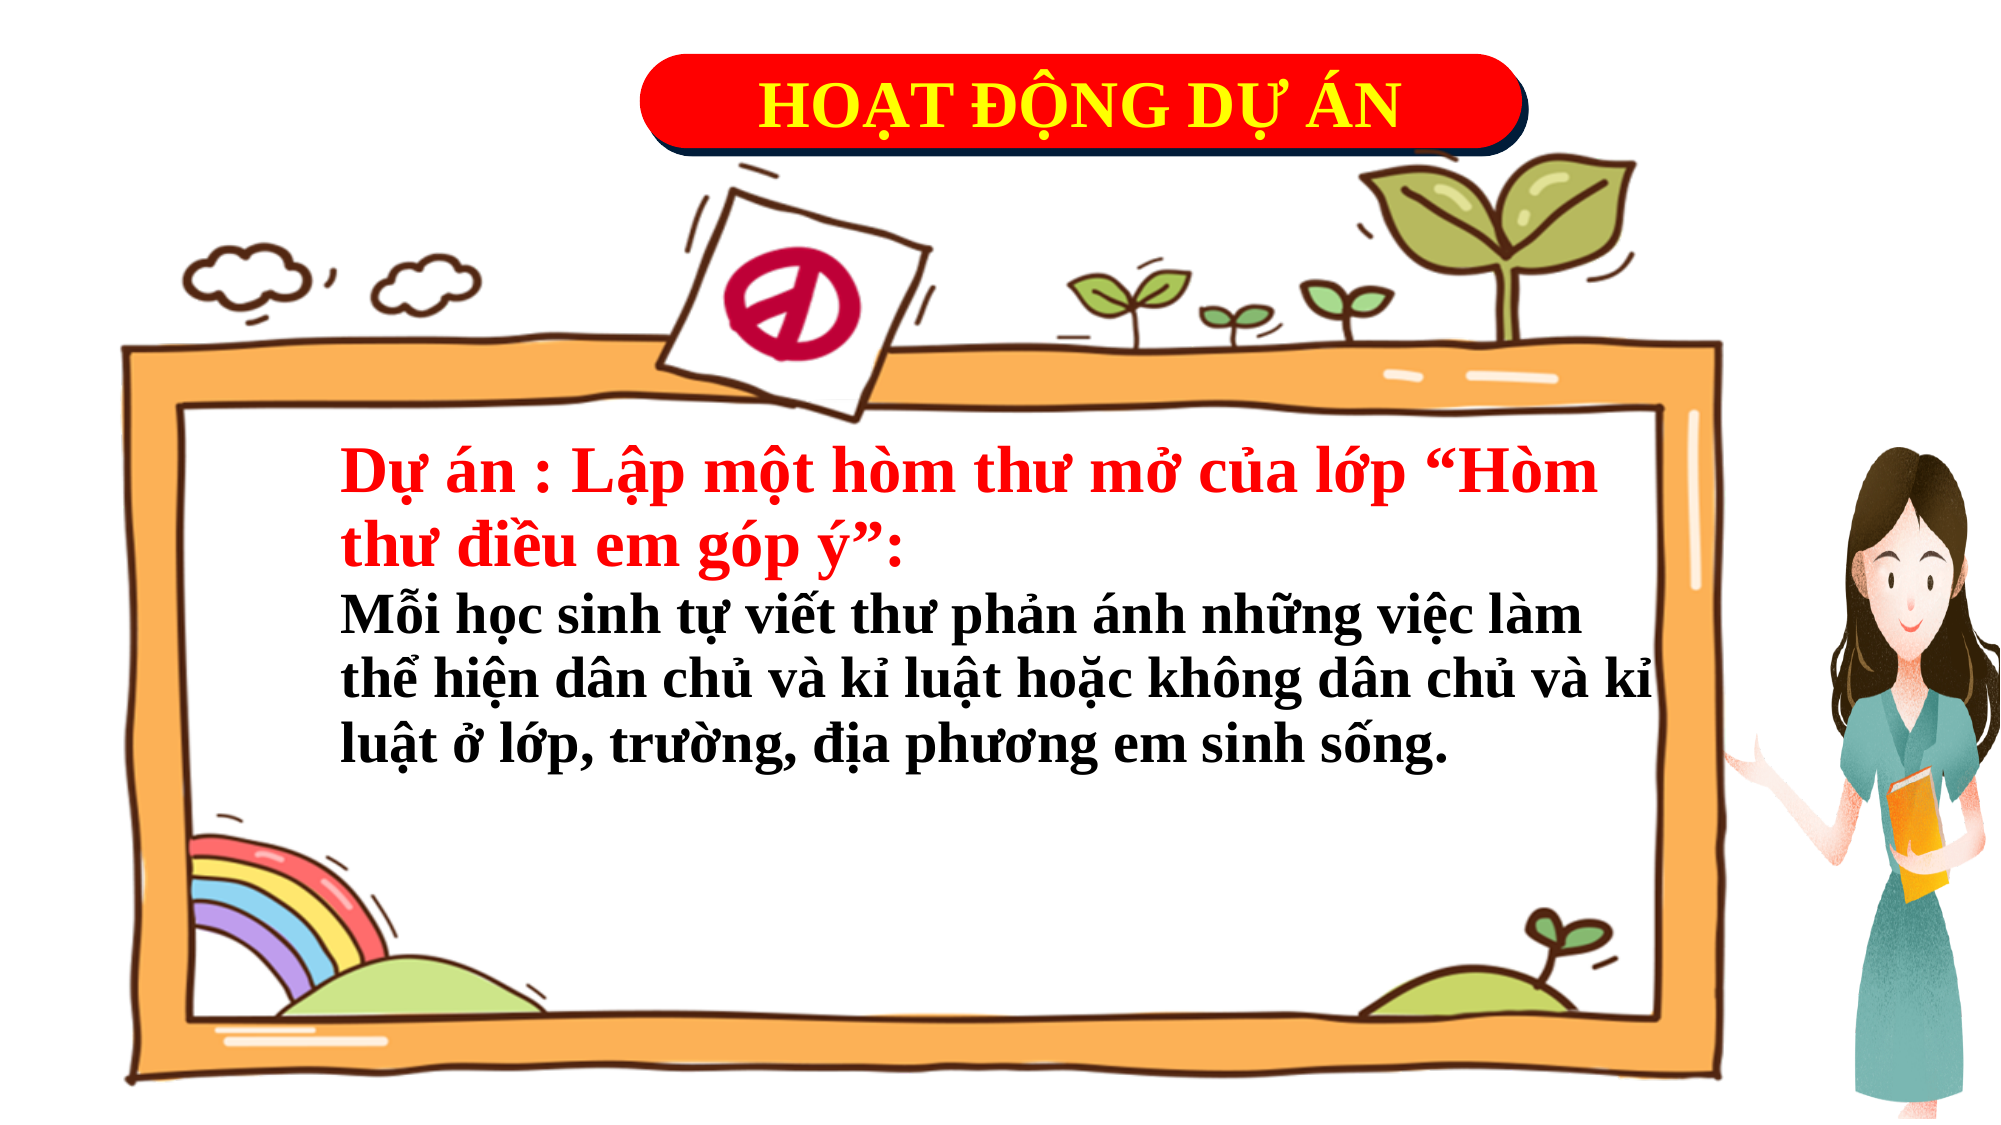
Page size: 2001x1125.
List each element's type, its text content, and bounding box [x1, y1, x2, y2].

text_box HOẠT ĐỘNG DỰ ÁN [639, 53, 1523, 124]
picture [37, 124, 2000, 1119]
